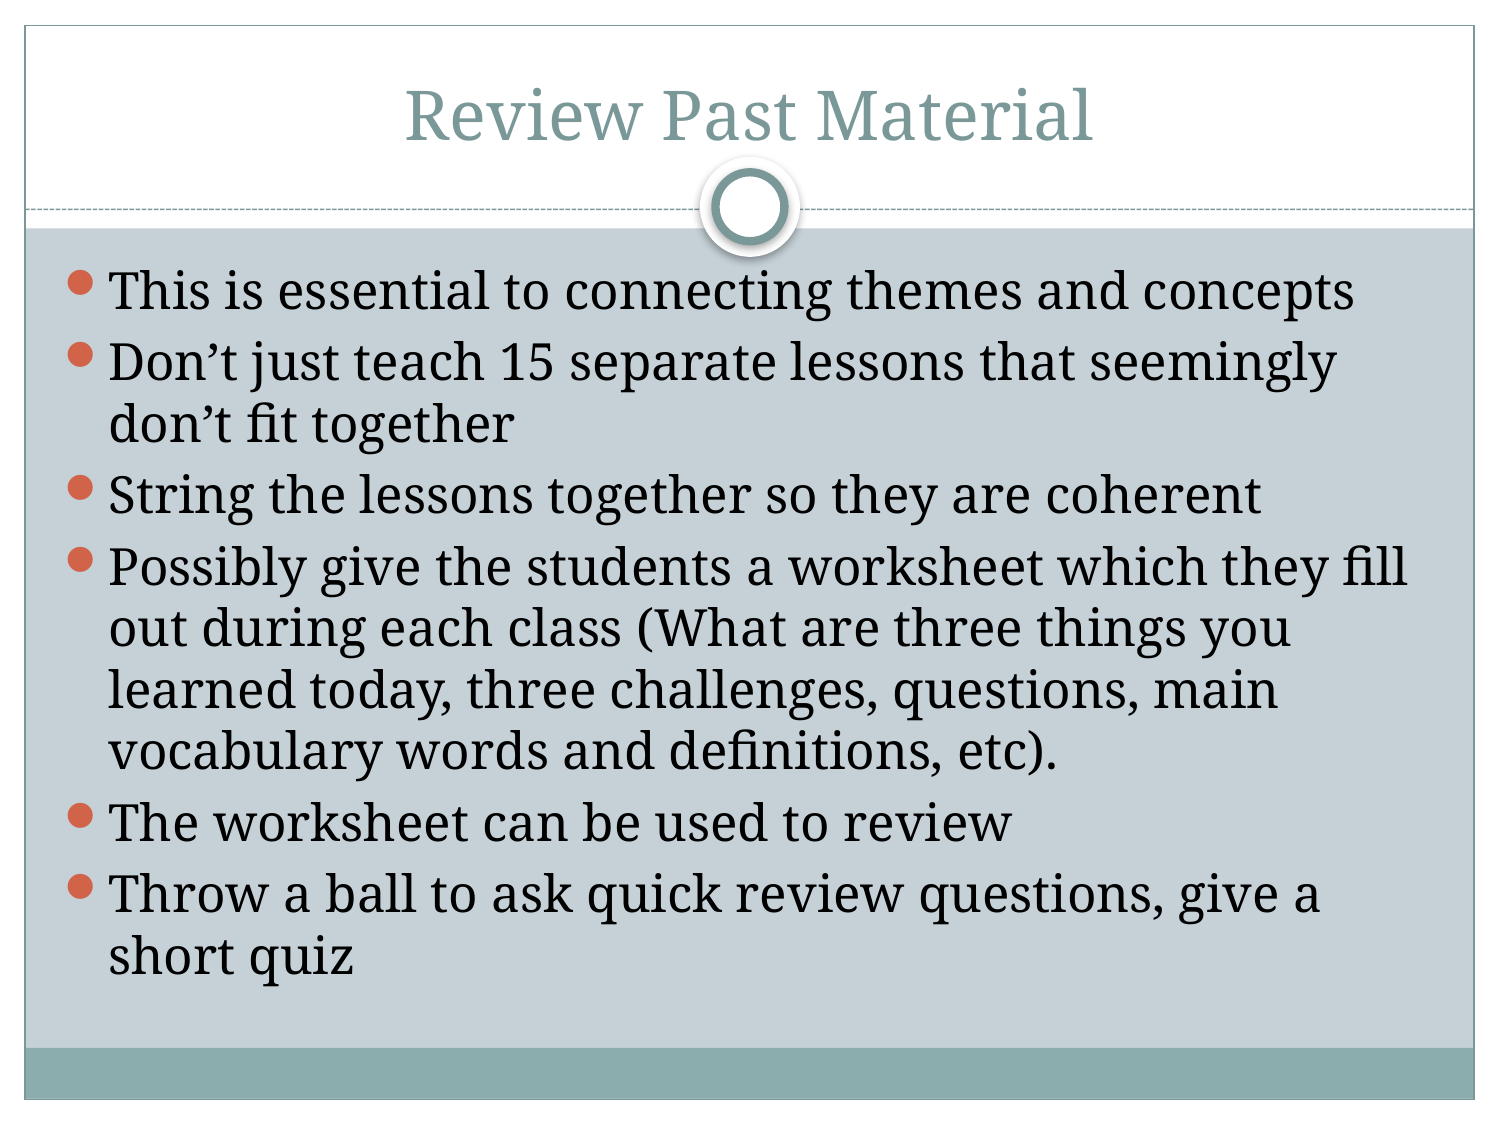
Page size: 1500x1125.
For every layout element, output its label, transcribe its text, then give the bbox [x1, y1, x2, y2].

title Review Past Material [49, 37, 1450, 162]
list This is essential to connecting themes and concepts Don’t just teach 15 separate lessons that seemingly don’t fit together String the lessons together so they are coherent Possibly give the students a worksheet which they fill out during each class (What are three things you learned today, three challenges, questions, main vocabulary words and definitions, etc). The worksheet can be used to review Throw a ball to ask quick review questions, give a short quiz [49, 250, 1445, 1001]
